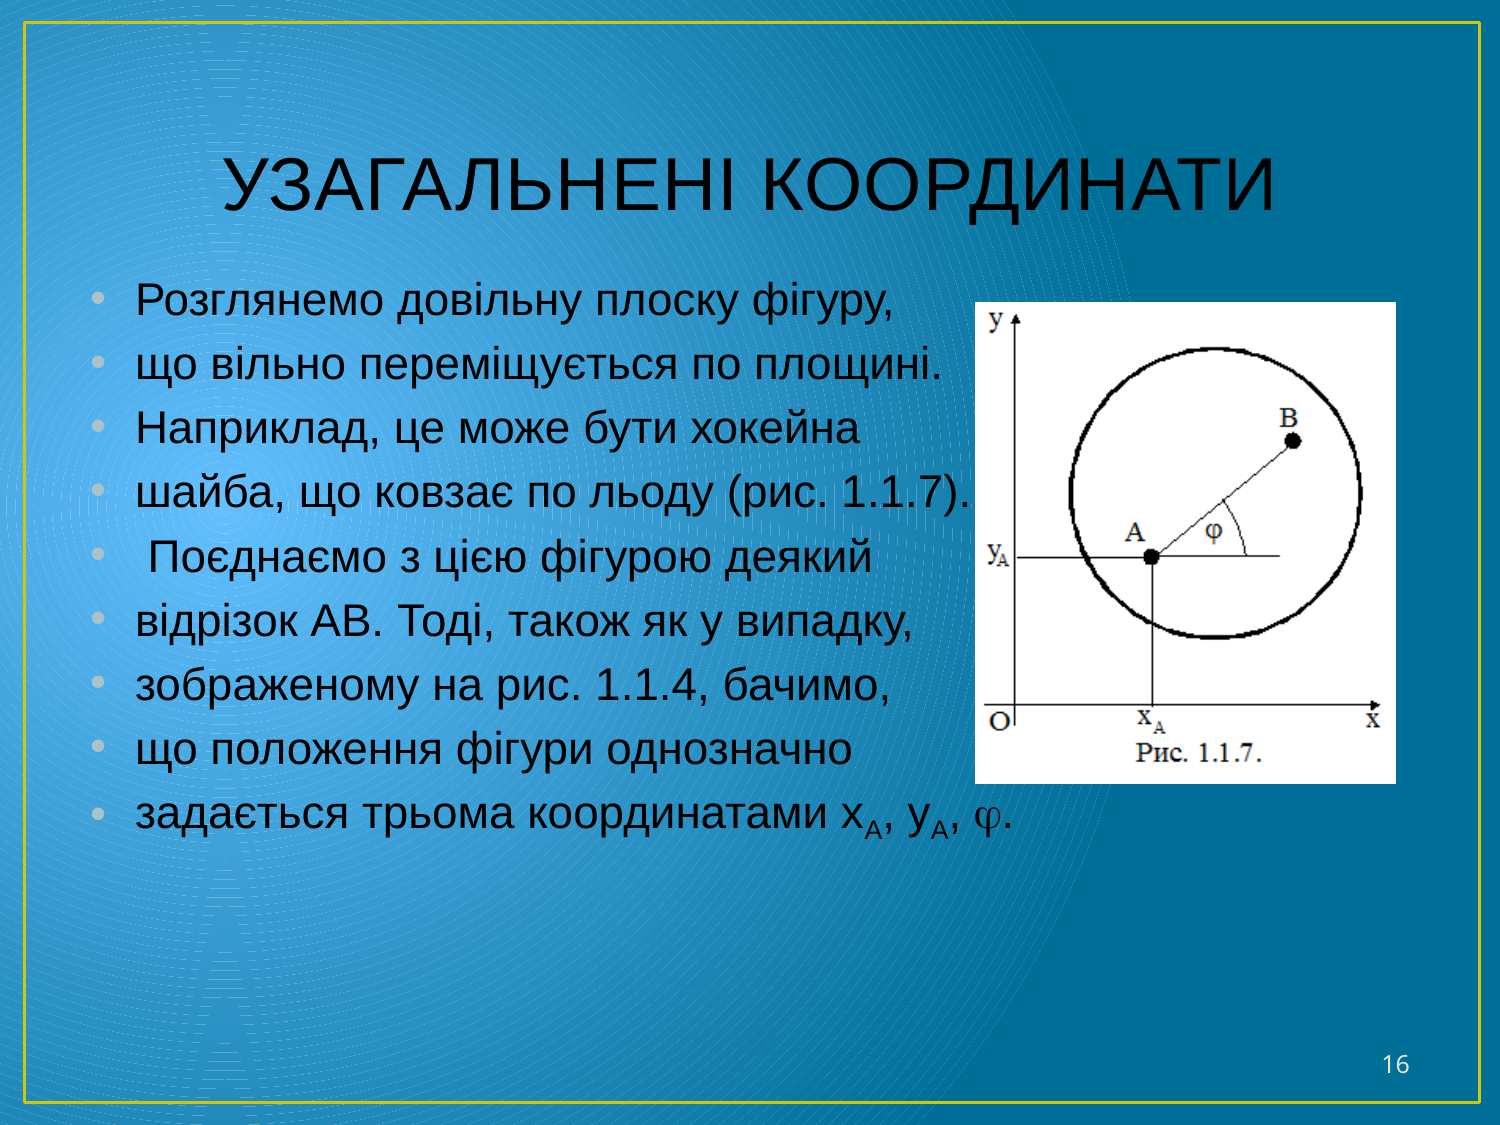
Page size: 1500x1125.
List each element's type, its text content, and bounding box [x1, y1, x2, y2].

picture [975, 302, 1395, 783]
title УЗАГАЛЬНЕНІ КООРДИНАТИ [75, 45, 1425, 233]
slide_number 16 [1074, 1035, 1425, 1096]
list Розглянемо довільну плоску фігуру, що вільно переміщується по площині. Наприклад, це може бути хокейна шайба, що ковзає по льоду (рис. 1.1.7). Поєднаємо з цією фігурою деякий відрізок АВ. Тоді, також як у випадку, зображеному на рис. 1.1.4, бачимо, що положення фігури однозначно задається трьома координатами хА, уА, . [75, 262, 1425, 1005]
